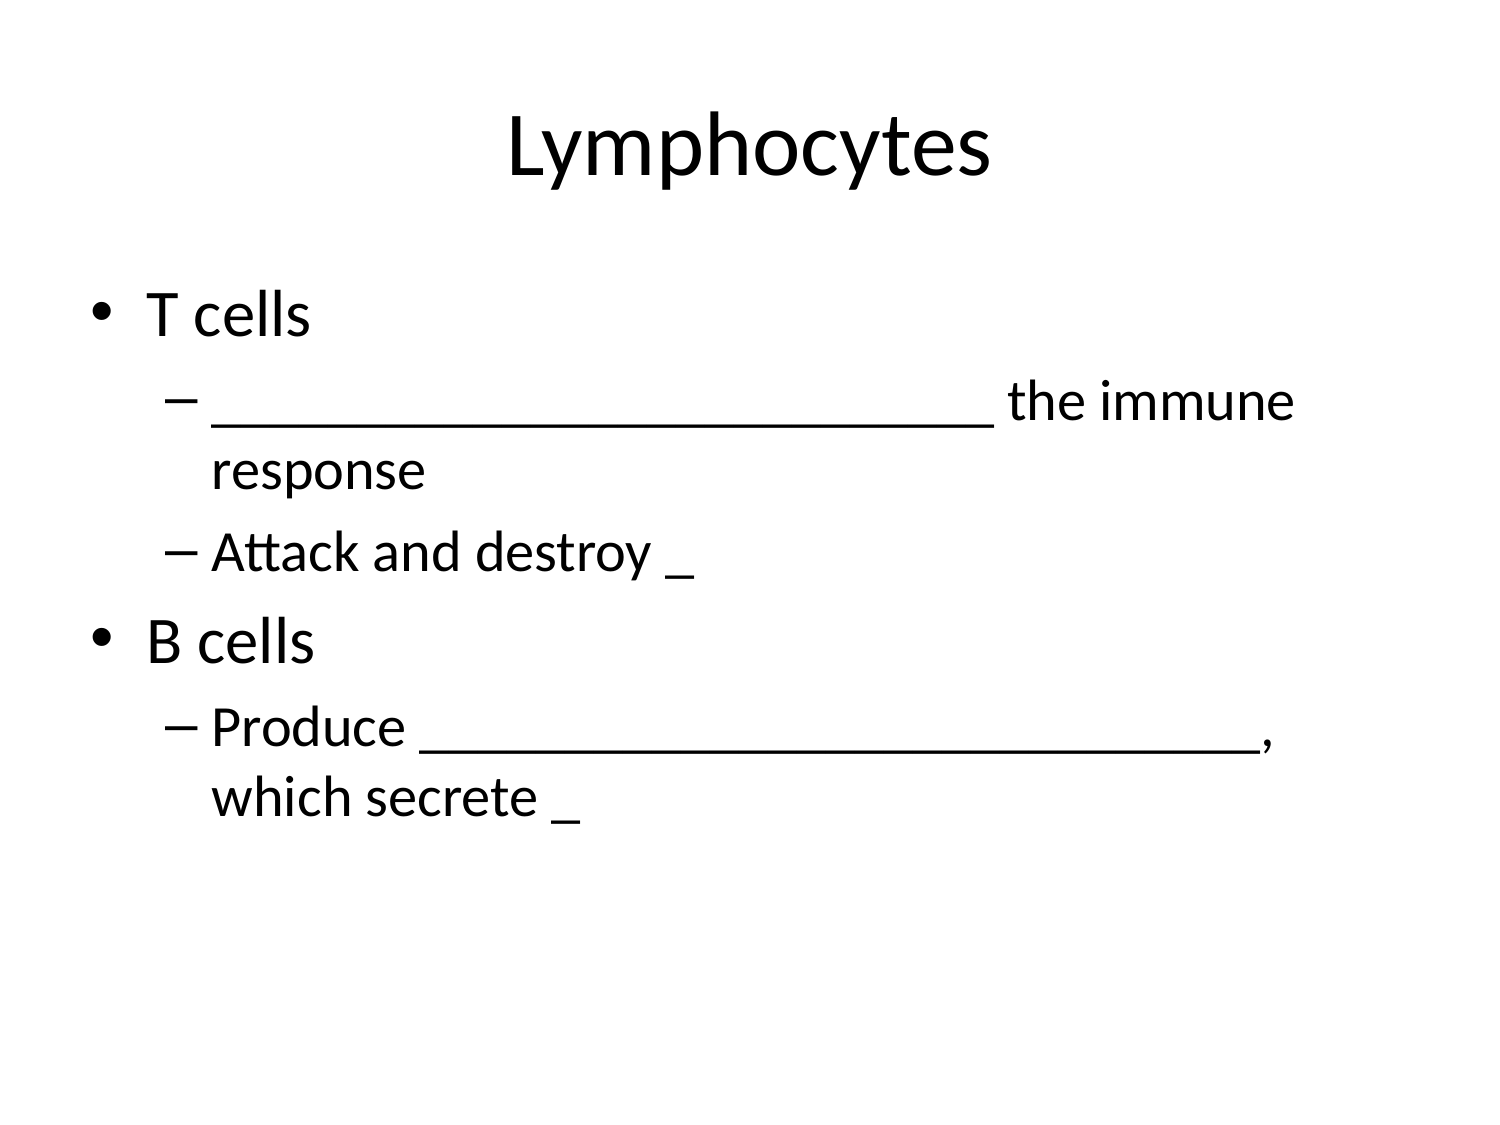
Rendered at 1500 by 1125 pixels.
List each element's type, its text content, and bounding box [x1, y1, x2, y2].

title Lymphocytes [75, 45, 1425, 233]
list T cells ___________________________ the immune response Attack and destroy _ B cells Produce _____________________________, which secrete _ [75, 262, 1425, 1005]
